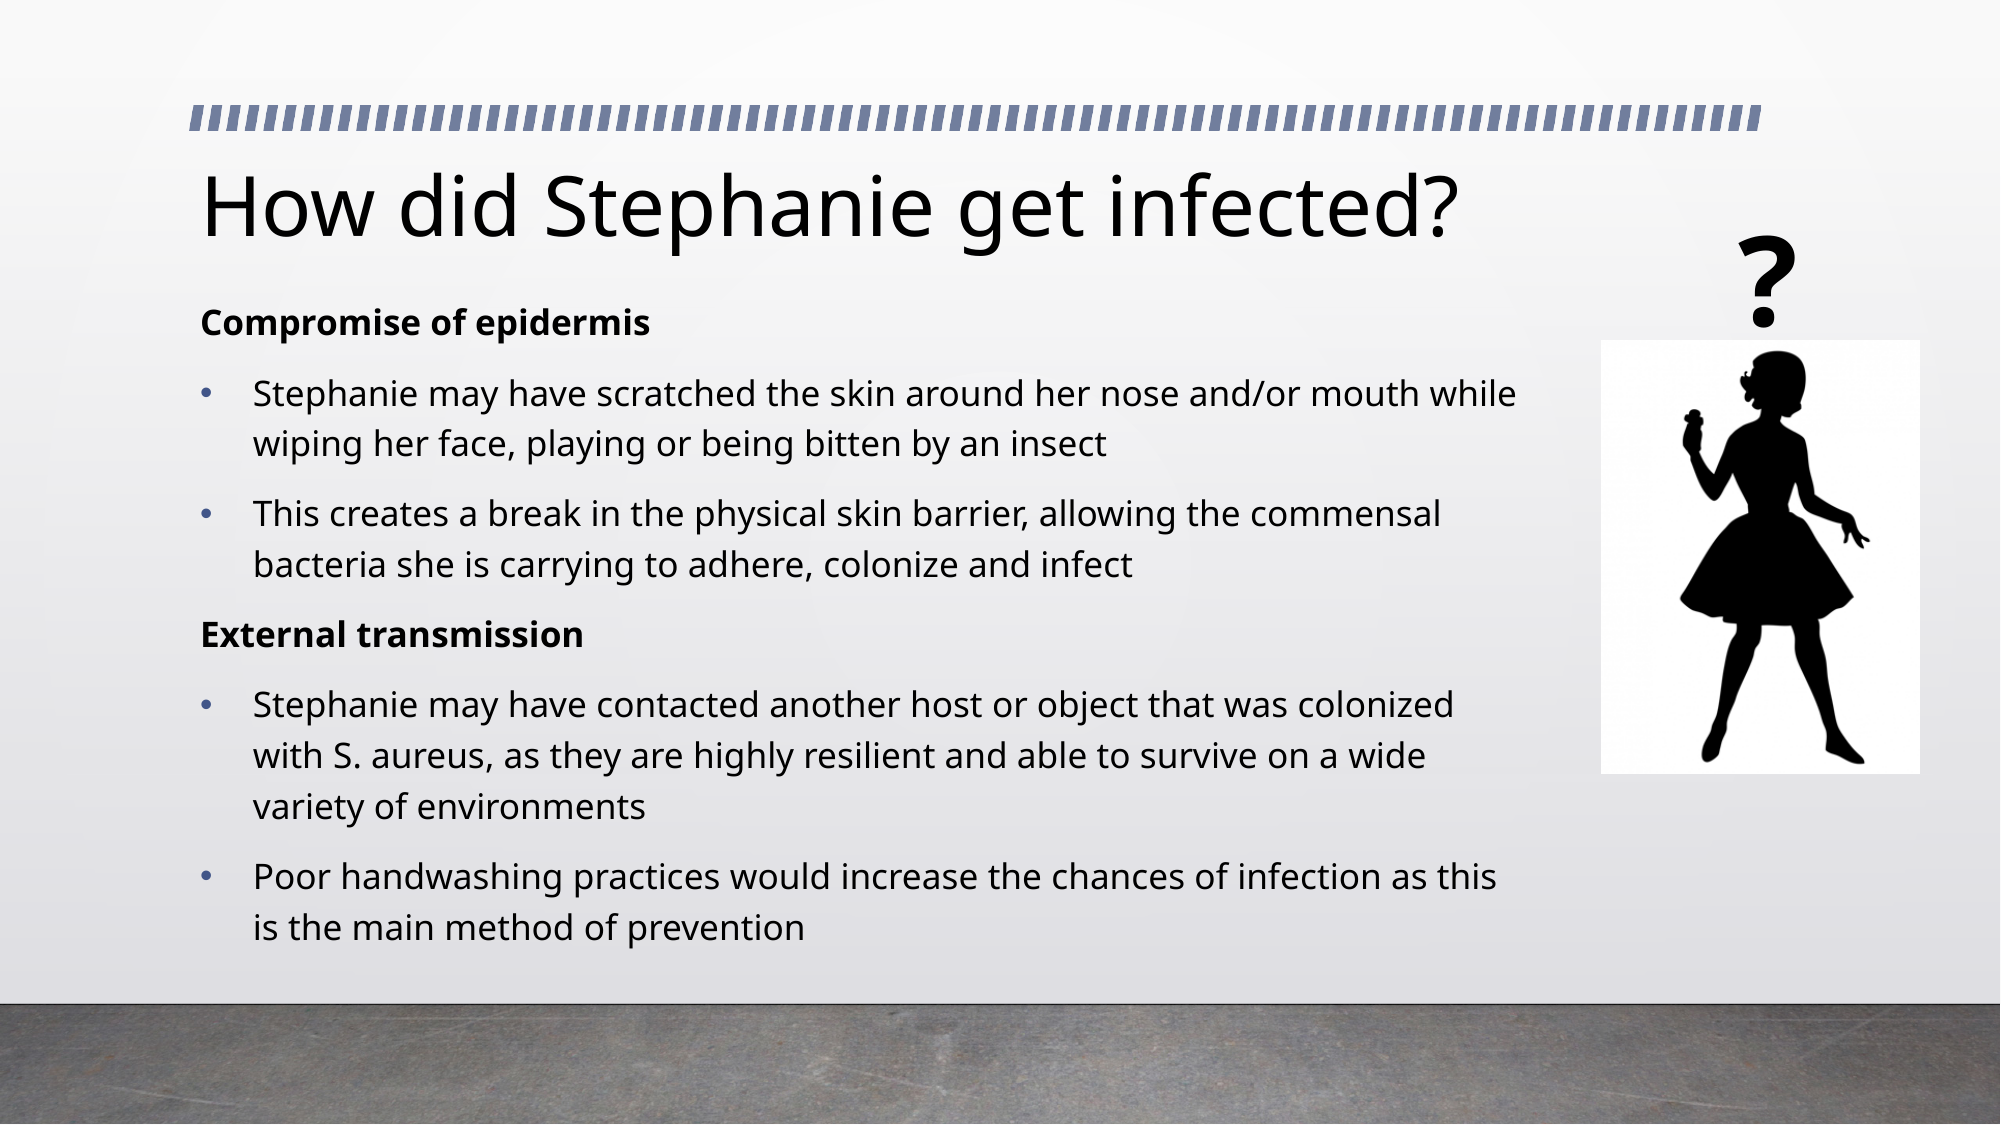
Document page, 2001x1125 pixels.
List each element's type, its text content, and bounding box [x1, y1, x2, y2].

title How did Stephanie get infected? [185, 155, 1602, 255]
subtitle Compromise of epidermis Stephanie may have scratched the skin around her nose and/or mouth while wiping her face, playing or being bitten by an insect This creates a break in the physical skin barrier, allowing the commensal bacteria she is carrying to adhere, colonize and infect External transmission Stephanie may have contacted another host or object that was colonized with S. aureus, as they are highly resilient and able to survive on a wide variety of environments Poor handwashing practices would increase the chances of infection as this is the main method of prevention [185, 277, 1548, 968]
text_box ? [1724, 193, 1909, 340]
picture [0, 1004, 2000, 1124]
picture [1601, 340, 1920, 775]
